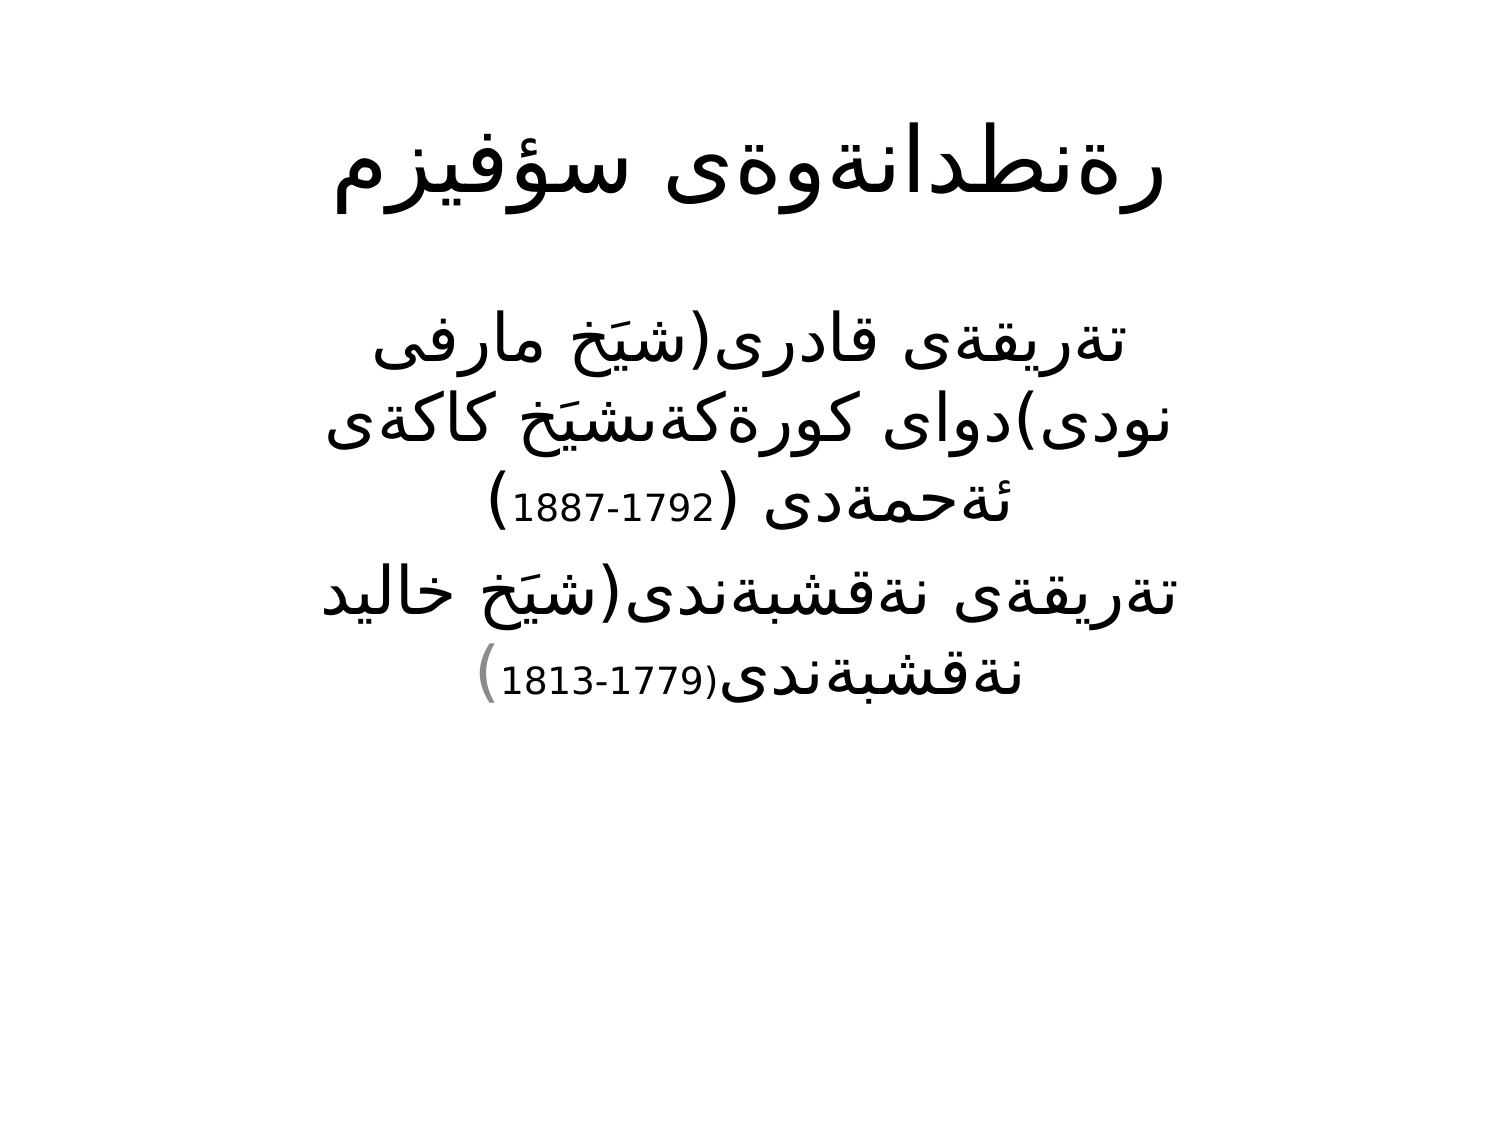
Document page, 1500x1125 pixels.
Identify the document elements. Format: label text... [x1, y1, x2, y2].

subtitle تةريقةى قادرى(شيَخ مارفى نودى)دواى كورةكةىشيَخ كاكةى ئةحمةدى (1792-1887) تةريقةى نةقشبةندى(شيَخ خاليد نةقشبةندى(1779-1813) [225, 287, 1275, 925]
title رةنطدانةوةى سؤفيزم [112, 75, 1388, 238]
